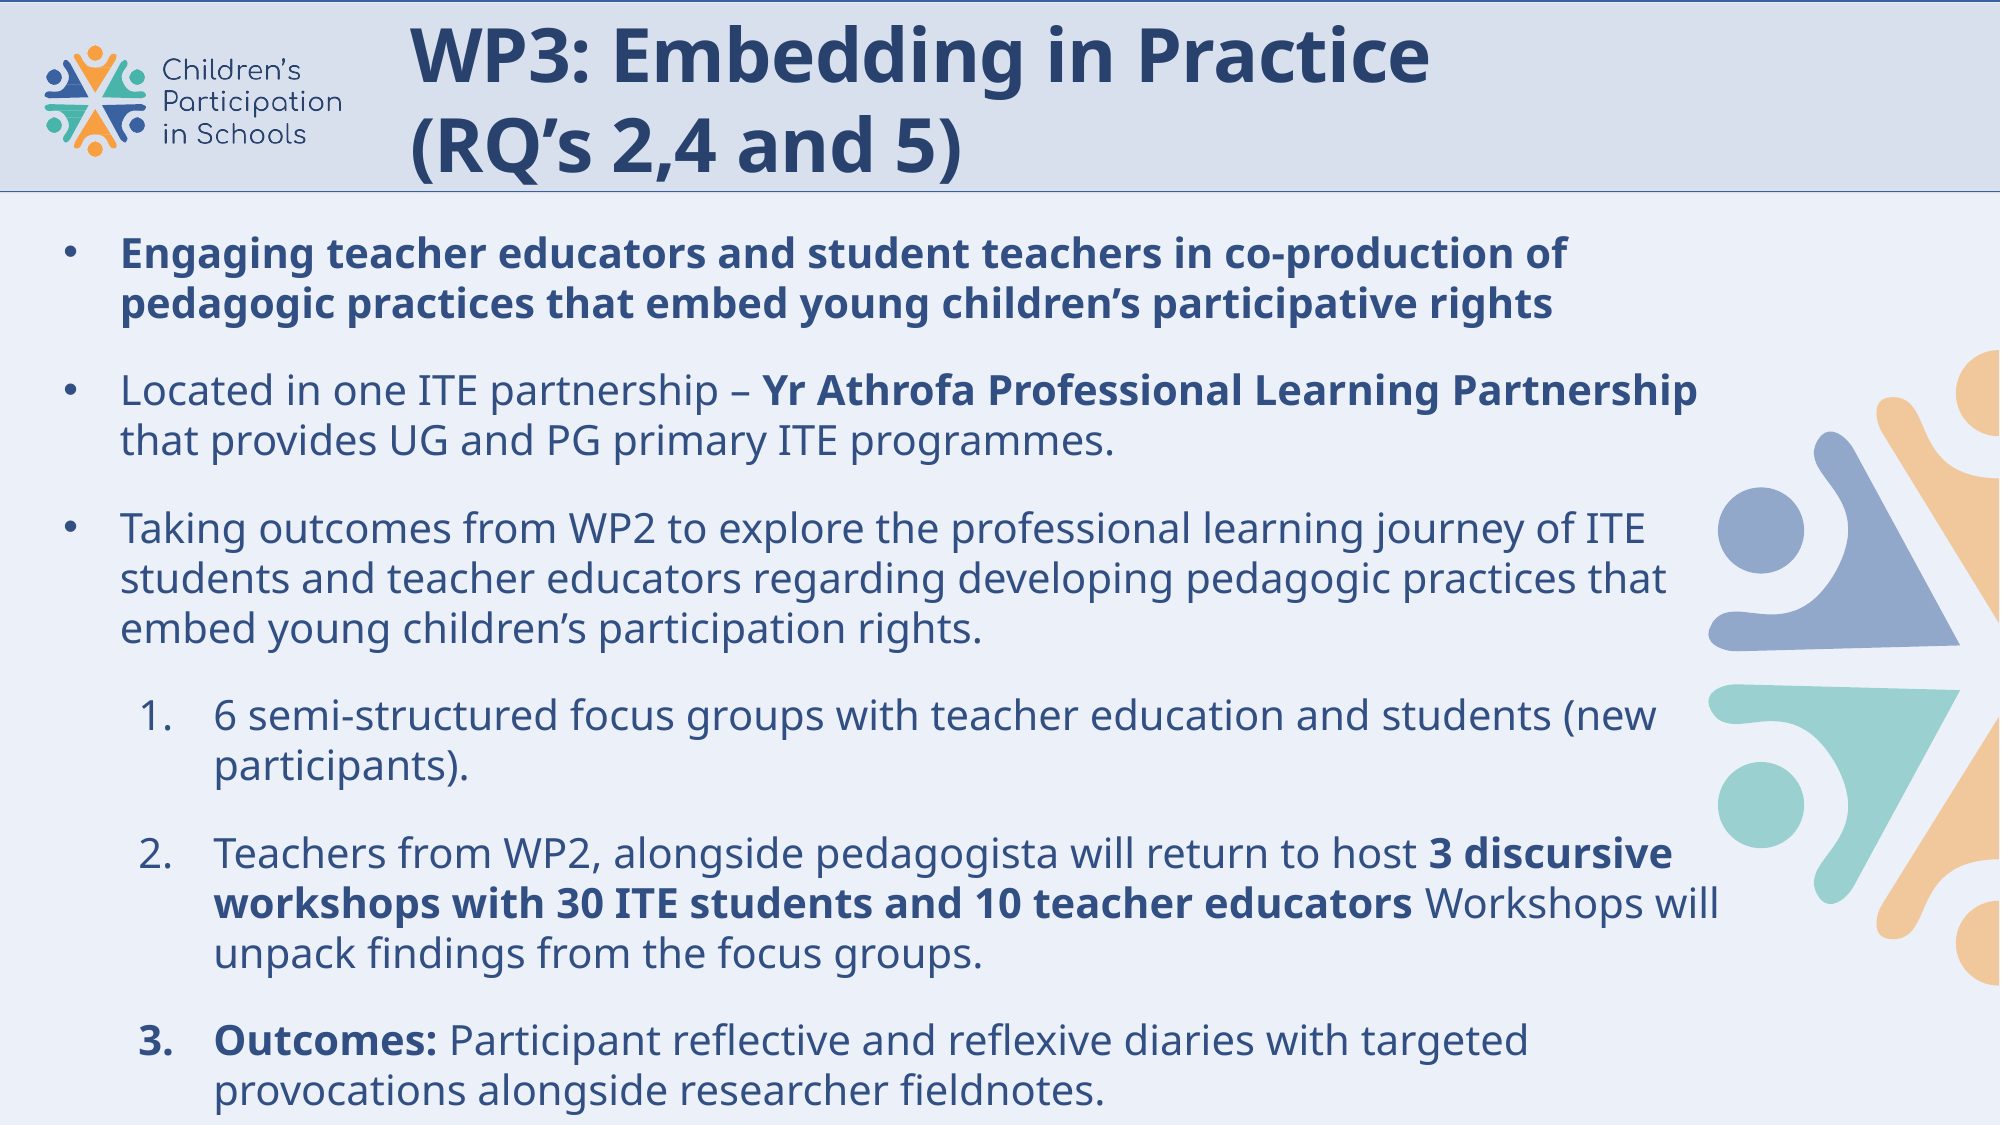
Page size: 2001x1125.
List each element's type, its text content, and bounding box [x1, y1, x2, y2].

list Engaging teacher educators and student teachers in co-production of pedagogic practices that embed young children’s participative rights Located in one ITE partnership – Yr Athrofa Professional Learning Partnership that provides UG and PG primary ITE programmes. Taking outcomes from WP2 to explore the professional learning journey of ITE students and teacher educators regarding developing pedagogic practices that embed young children’s participation rights. 6 semi-structured focus groups with teacher education and students (new participants). Teachers from WP2, alongside pedagogista will return to host 3 discursive workshops with 30 ITE students and 10 teacher educators Workshops will unpack findings from the focus groups. Outcomes: Participant reflective and reflexive diaries with targeted provocations alongside researcher fieldnotes. [63, 225, 1741, 1115]
text_box WP3: Embedding in Practice (RQ’s 2,4 and 5) [408, 194, 2000, 278]
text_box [0, 1, 2000, 194]
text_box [1708, 684, 1999, 986]
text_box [1708, 350, 1999, 652]
